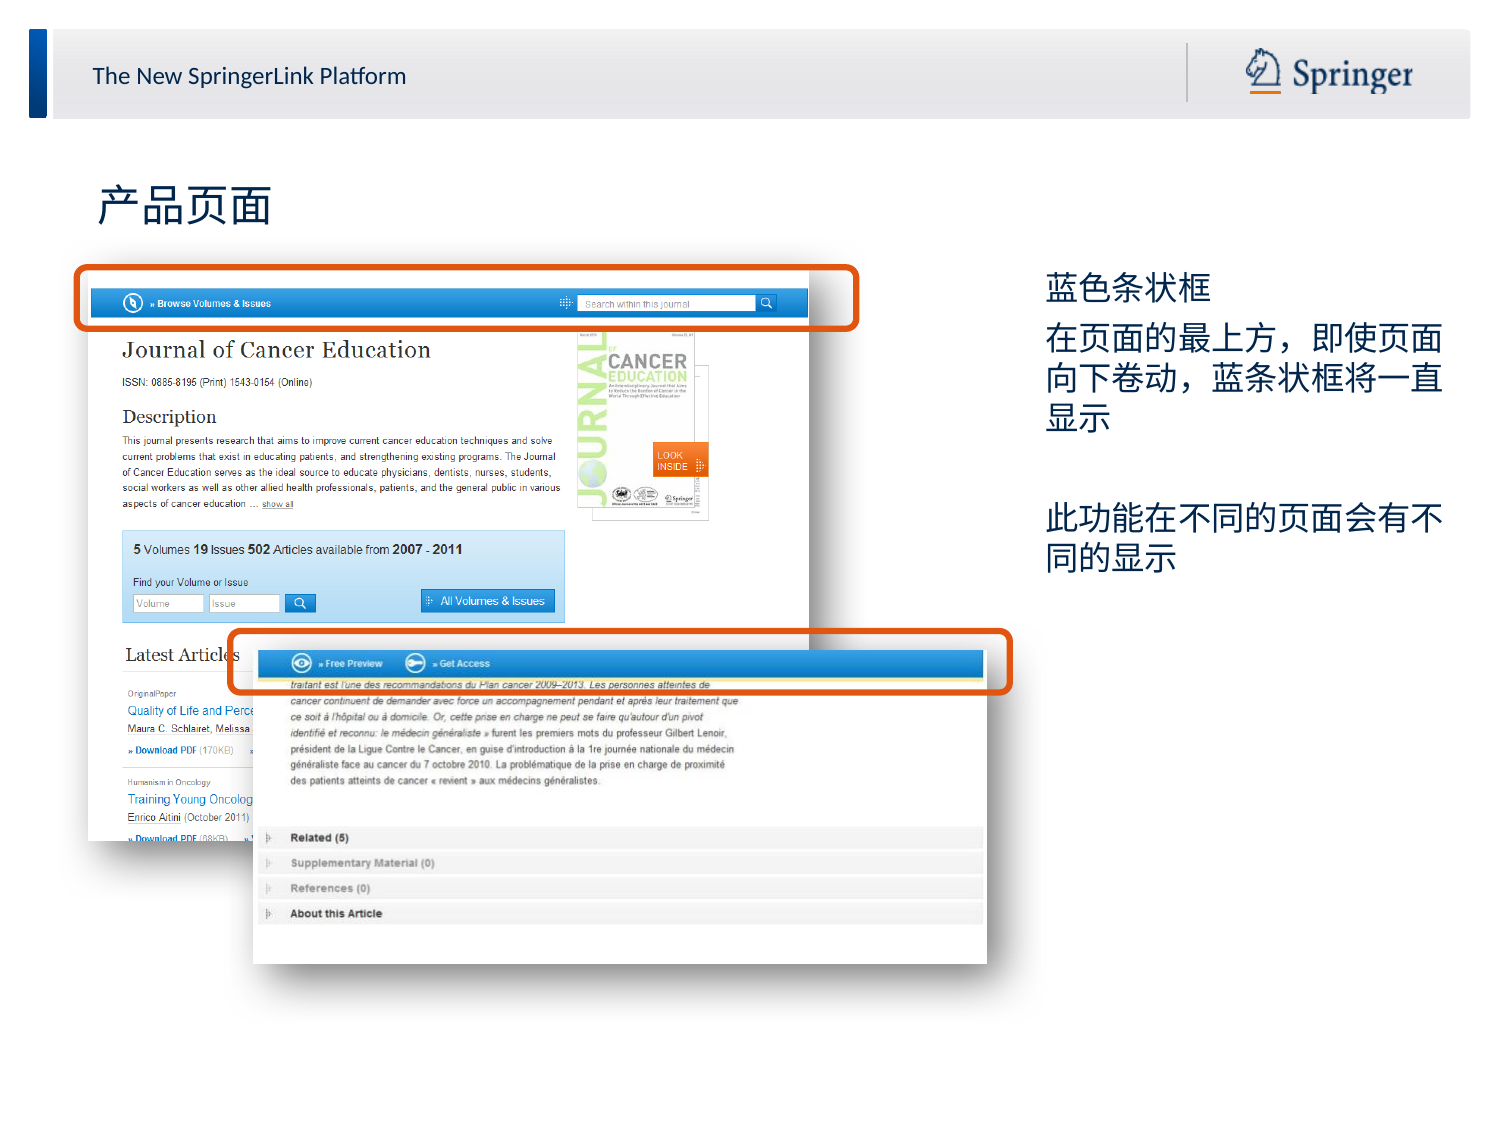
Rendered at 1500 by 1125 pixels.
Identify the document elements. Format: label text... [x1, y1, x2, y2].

text_box [76, 267, 86, 328]
text_box [812, 267, 857, 329]
title 产品页面 [97, 183, 1388, 233]
text_box 蓝色条状框 在页面的最上方，即使页面向下卷动，蓝条状框将一直显示 此功能在不同的页面会有不同的显示 [1045, 267, 1463, 717]
picture [88, 266, 987, 965]
text_box [815, 631, 1010, 693]
